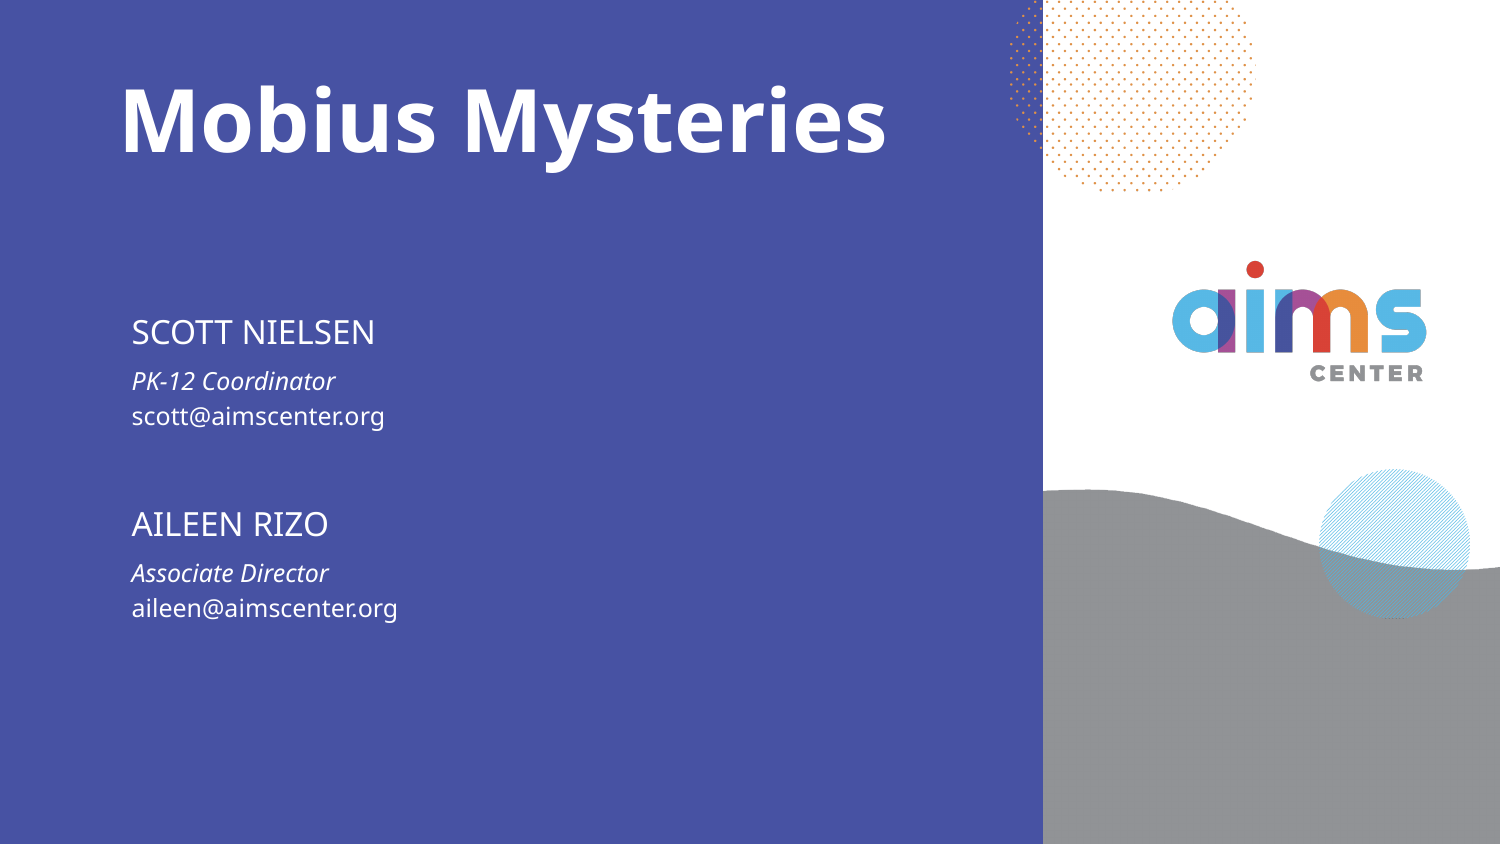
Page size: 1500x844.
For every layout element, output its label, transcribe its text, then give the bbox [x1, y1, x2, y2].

text_box [0, 0, 1043, 844]
picture [1009, 0, 1256, 192]
picture [563, 455, 1500, 844]
list SCOTT NIELSEN PK-12 Coordinator scott@aimscenter.org [116, 290, 492, 457]
picture [1166, 255, 1432, 388]
text_box Mobius Mysteries [103, 49, 982, 306]
list AILEEN RIZO Associate Director aileen@aimscenter.org [116, 481, 492, 649]
